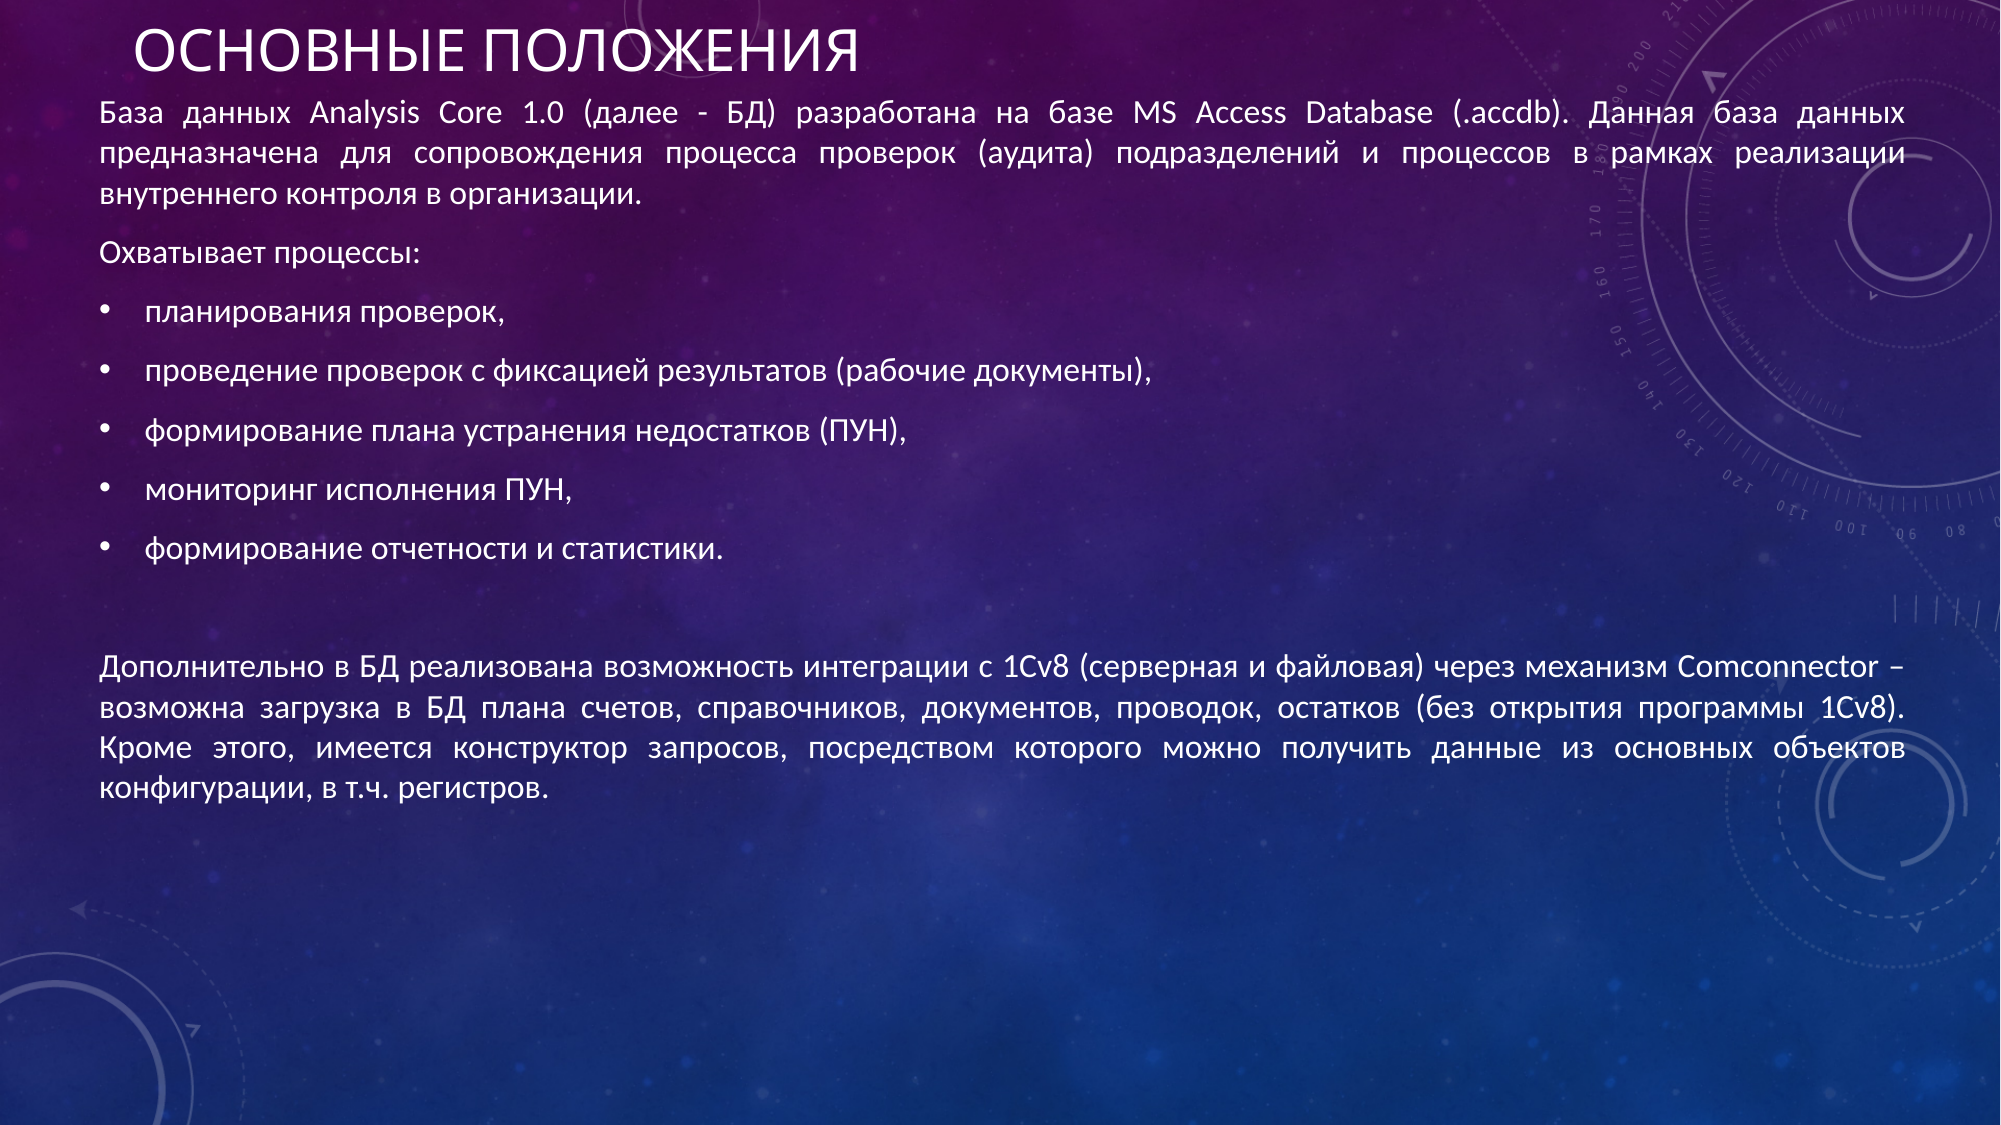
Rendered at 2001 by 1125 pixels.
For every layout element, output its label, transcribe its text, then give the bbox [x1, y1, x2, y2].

list База данных Analysis Core 1.0 (далее - БД) разработана на базе MS Access Database (.accdb). Данная база данных предназначена для сопровождения процесса проверок (аудита) подразделений и процессов в рамках реализации внутреннего контроля в организации. Охватывает процессы: планирования проверок, проведение проверок с фиксацией результатов (рабочие документы), формирование плана устранения недостатков (ПУН), мониторинг исполнения ПУН, формирование отчетности и статистики. Дополнительно в БД реализована возможность интеграции с 1Сv8 (серверная и файловая) через механизм Comconnector – возможна загрузка в БД плана счетов, справочников, документов, проводок, остатков (без открытия программы 1Сv8). Кроме этого, имеется конструктор запросов, посредством которого можно получить данные из основных объектов конфигурации, в т.ч. регистров. [84, 81, 1921, 814]
title Основные положения [117, 9, 1779, 81]
picture [0, 0, 2001, 1125]
